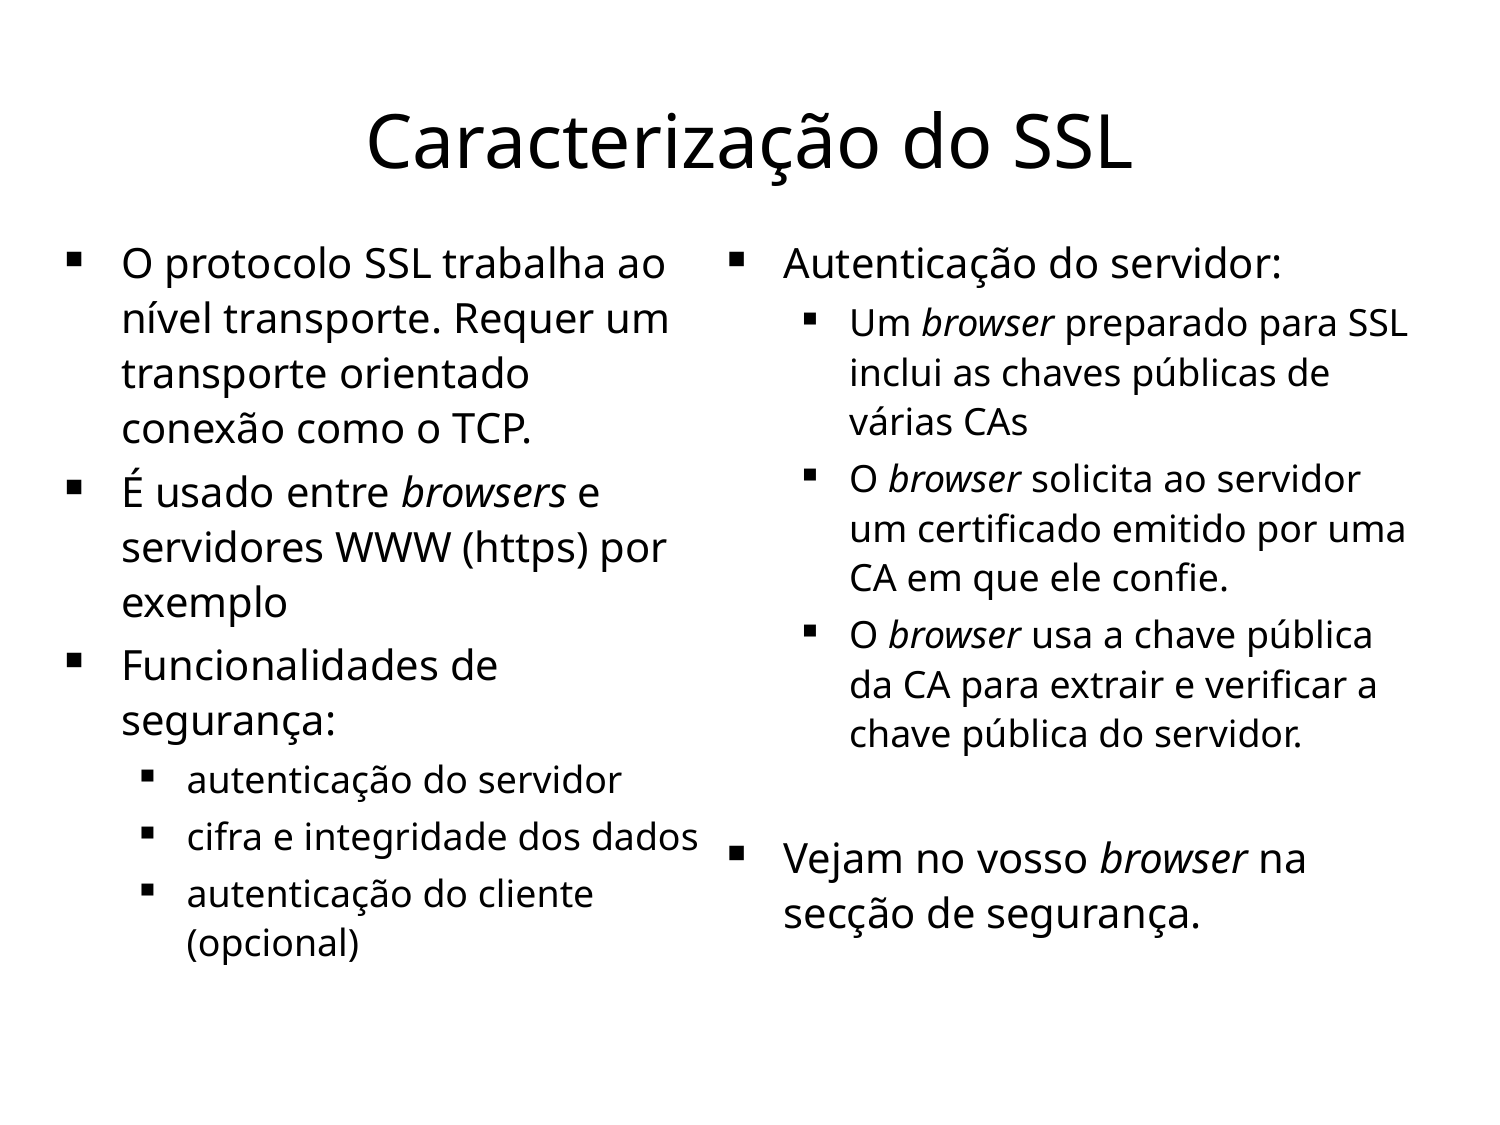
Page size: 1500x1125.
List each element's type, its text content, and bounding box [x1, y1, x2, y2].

text_box O protocolo SSL trabalha ao nível transporte. Requer um transporte orientado conexão como o TCP. É usado entre browsers e servidores WWW (https) por exemplo Funcionalidades de segurança: autenticação do servidor cifra e integridade dos dados autenticação do cliente (opcional) [50, 224, 712, 988]
title Caracterização do SSL [75, 45, 1425, 224]
text_box Autenticação do servidor: Um browser preparado para SSL inclui as chaves públicas de várias CAs O browser solicita ao servidor um certificado emitido por uma CA em que ele confie. O browser usa a chave pública da CA para extrair e verificar a chave pública do servidor. Vejam no vosso browser na secção de segurança. [712, 224, 1438, 988]
